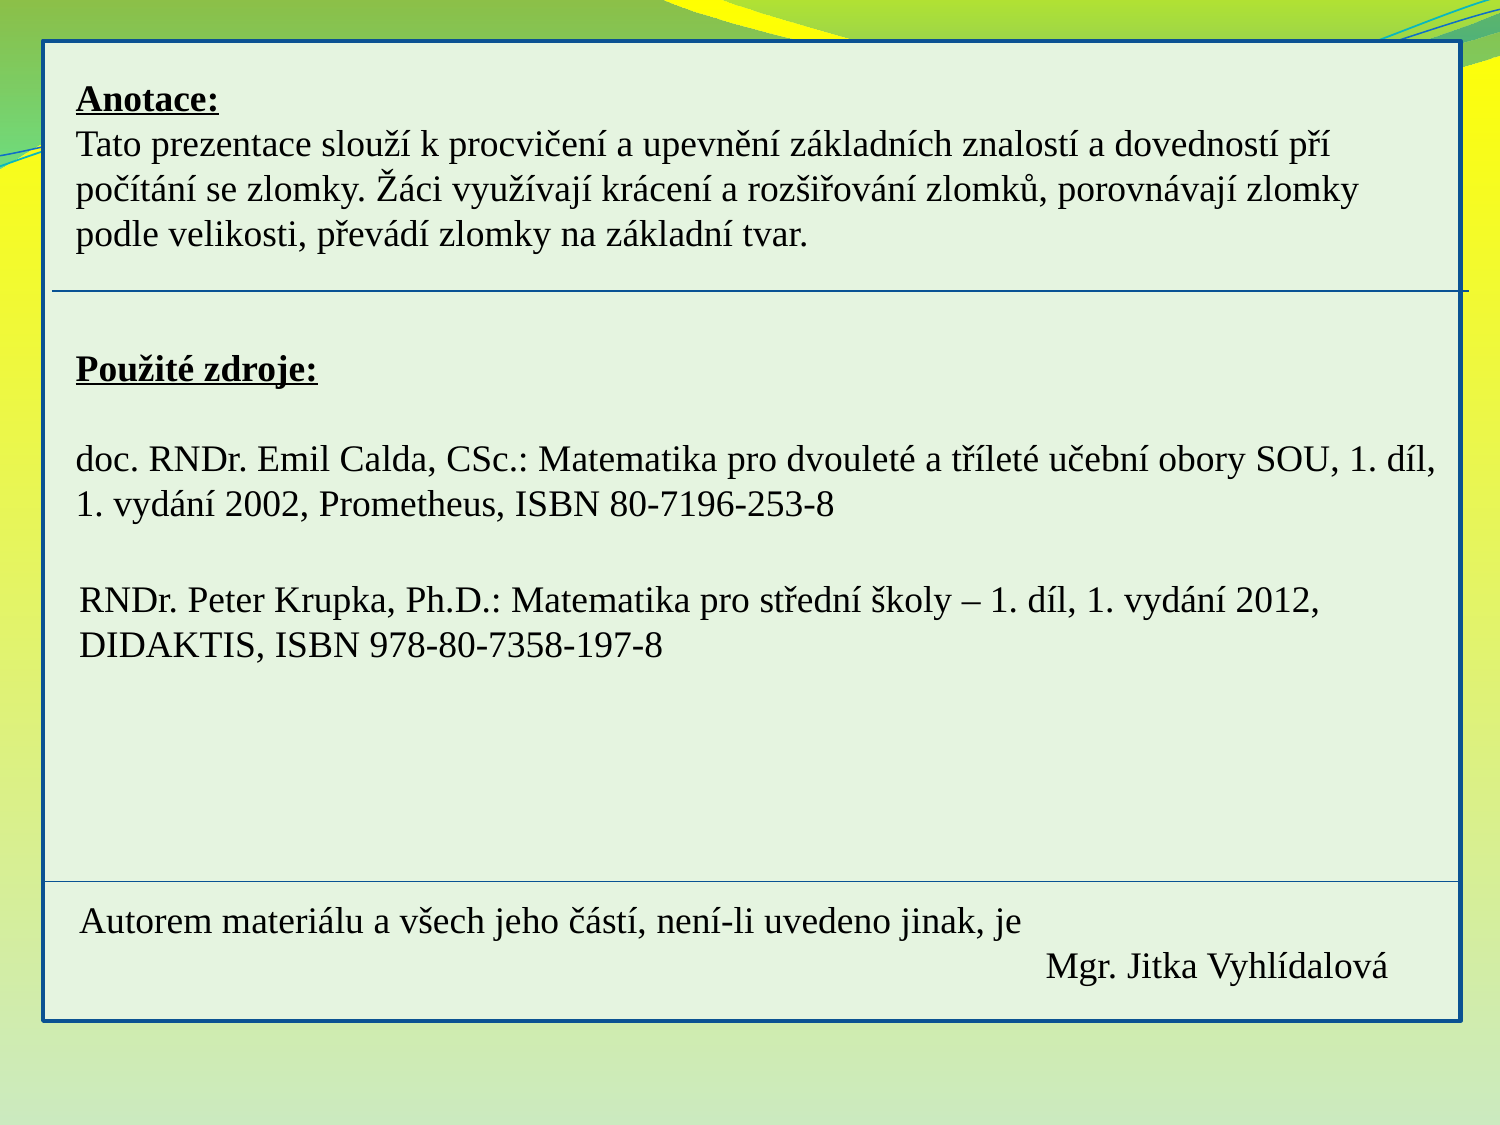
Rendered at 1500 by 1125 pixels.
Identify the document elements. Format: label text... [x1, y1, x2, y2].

text_box Anotace: Tato prezentace slouží k procvičení a upevnění základních znalostí a dovedností pří počítání se zlomky. Žáci využívají krácení a rozšiřování zlomků, porovnávají zlomky podle velikosti, převádí zlomky na základní tvar. Použité zdroje: doc. RNDr. Emil Calda, CSc.: Matematika pro dvouleté a tříleté učební obory SOU, 1. díl, 1. vydání 2002, Prometheus, ISBN 80-7196-253-8 [60, 302, 1461, 532]
text_box Autorem materiálu a všech jeho částí, není-li uvedeno jinak, je Mgr. Jitka Vyhlídalová [64, 892, 1435, 1039]
text_box [41, 39, 1463, 1023]
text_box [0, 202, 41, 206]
text_box Anotace: Tato prezentace slouží k procvičení a upevnění základních znalostí a dovedností pří počítání se zlomky. Žáci využívají krácení a rozšiřování zlomků, porovnávají zlomky podle velikosti, převádí zlomky na základní tvar. Použité zdroje: doc. RNDr. Emil Calda, CSc.: Matematika pro dvouleté a tříleté učební obory SOU, 1. díl, 1. vydání 2002, Prometheus, ISBN 80-7196-253-8 [60, 66, 1461, 290]
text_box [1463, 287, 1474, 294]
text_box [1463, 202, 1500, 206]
text_box RNDr. Peter Krupka, Ph.D.: Matematika pro střední školy – 1. díl, 1. vydání 2012, DIDAKTIS, ISBN 978-80-7358-197-8 [64, 432, 1435, 673]
